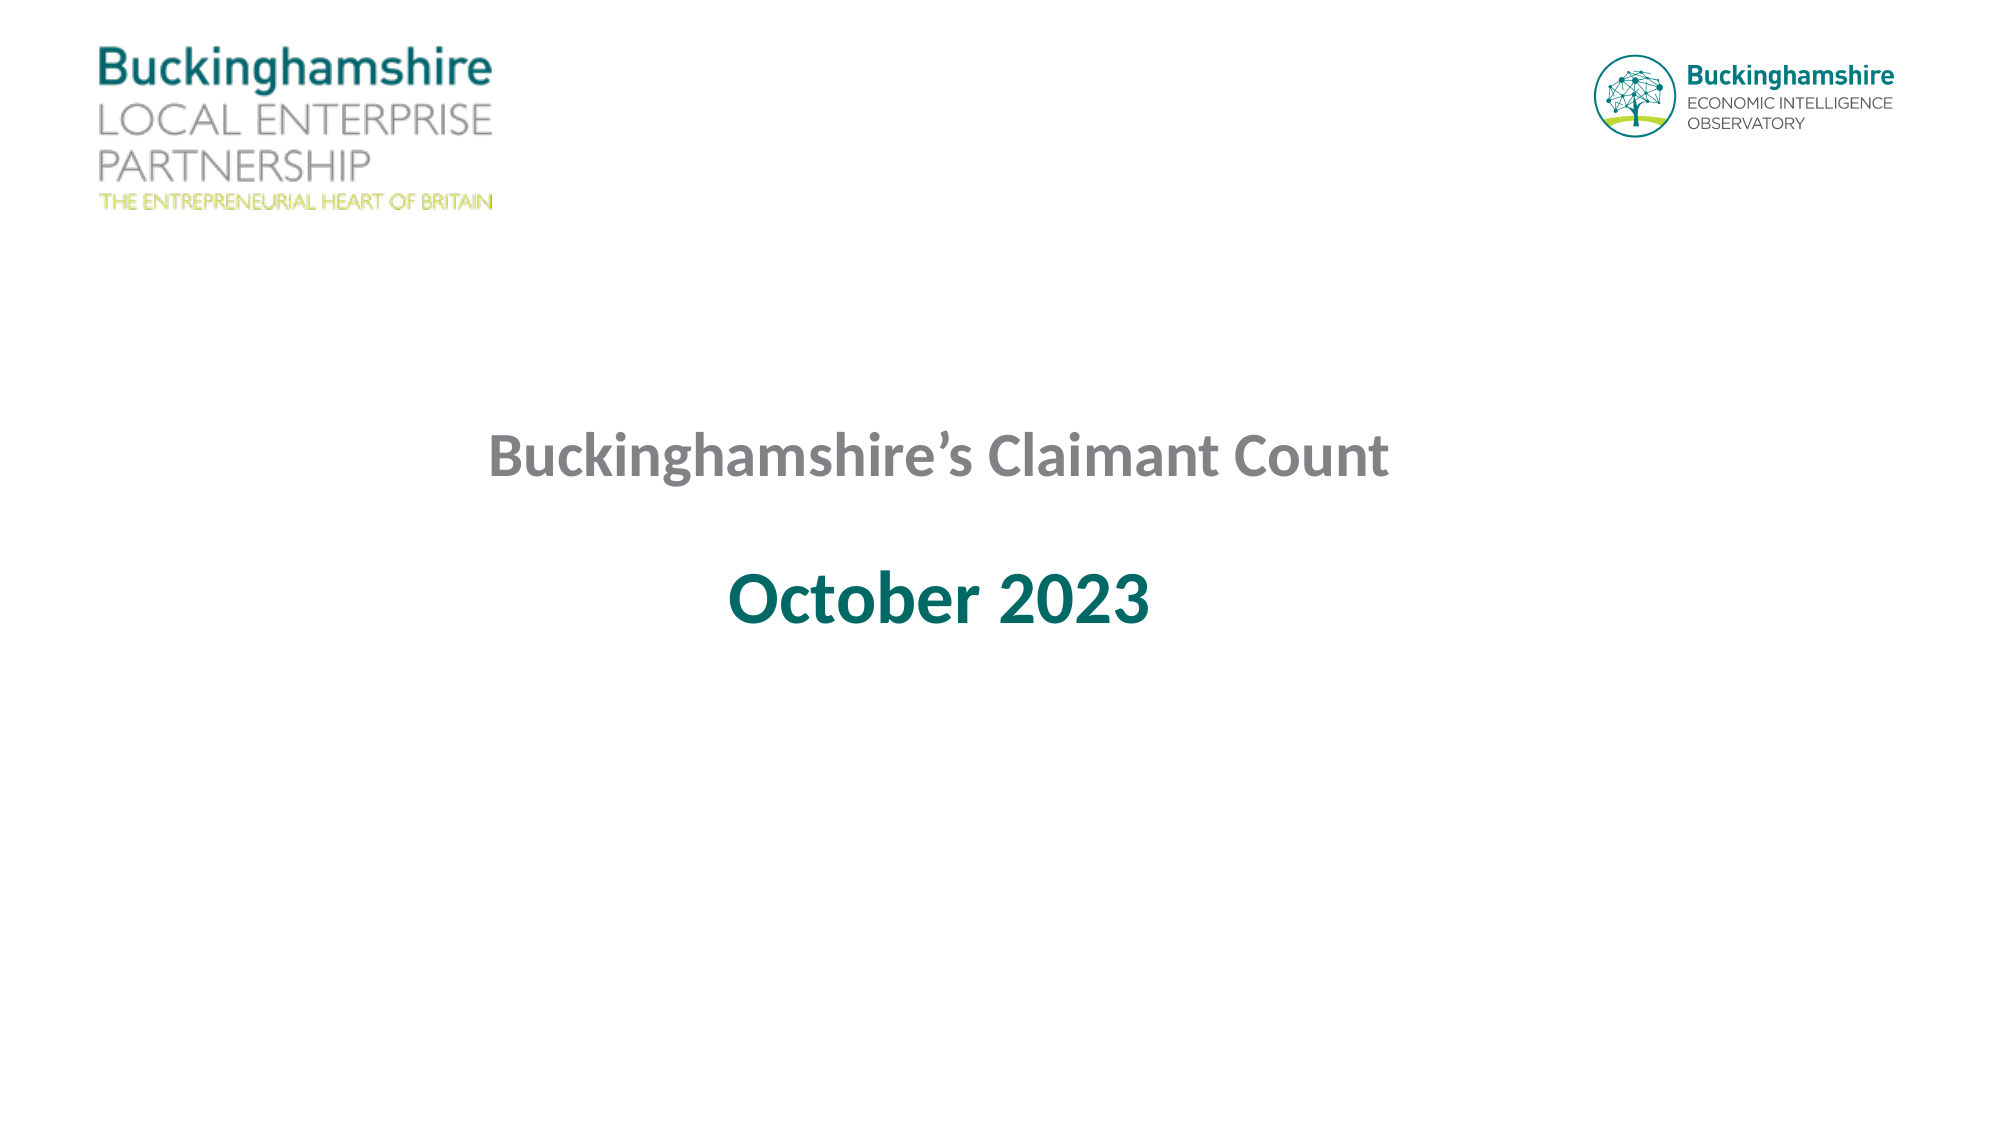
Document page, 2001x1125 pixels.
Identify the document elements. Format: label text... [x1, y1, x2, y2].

picture [1571, 18, 1928, 182]
title October 2023 [189, 543, 1690, 647]
picture [95, 42, 495, 213]
subtitle Buckinghamshire’s Claimant Count [189, 414, 1690, 498]
